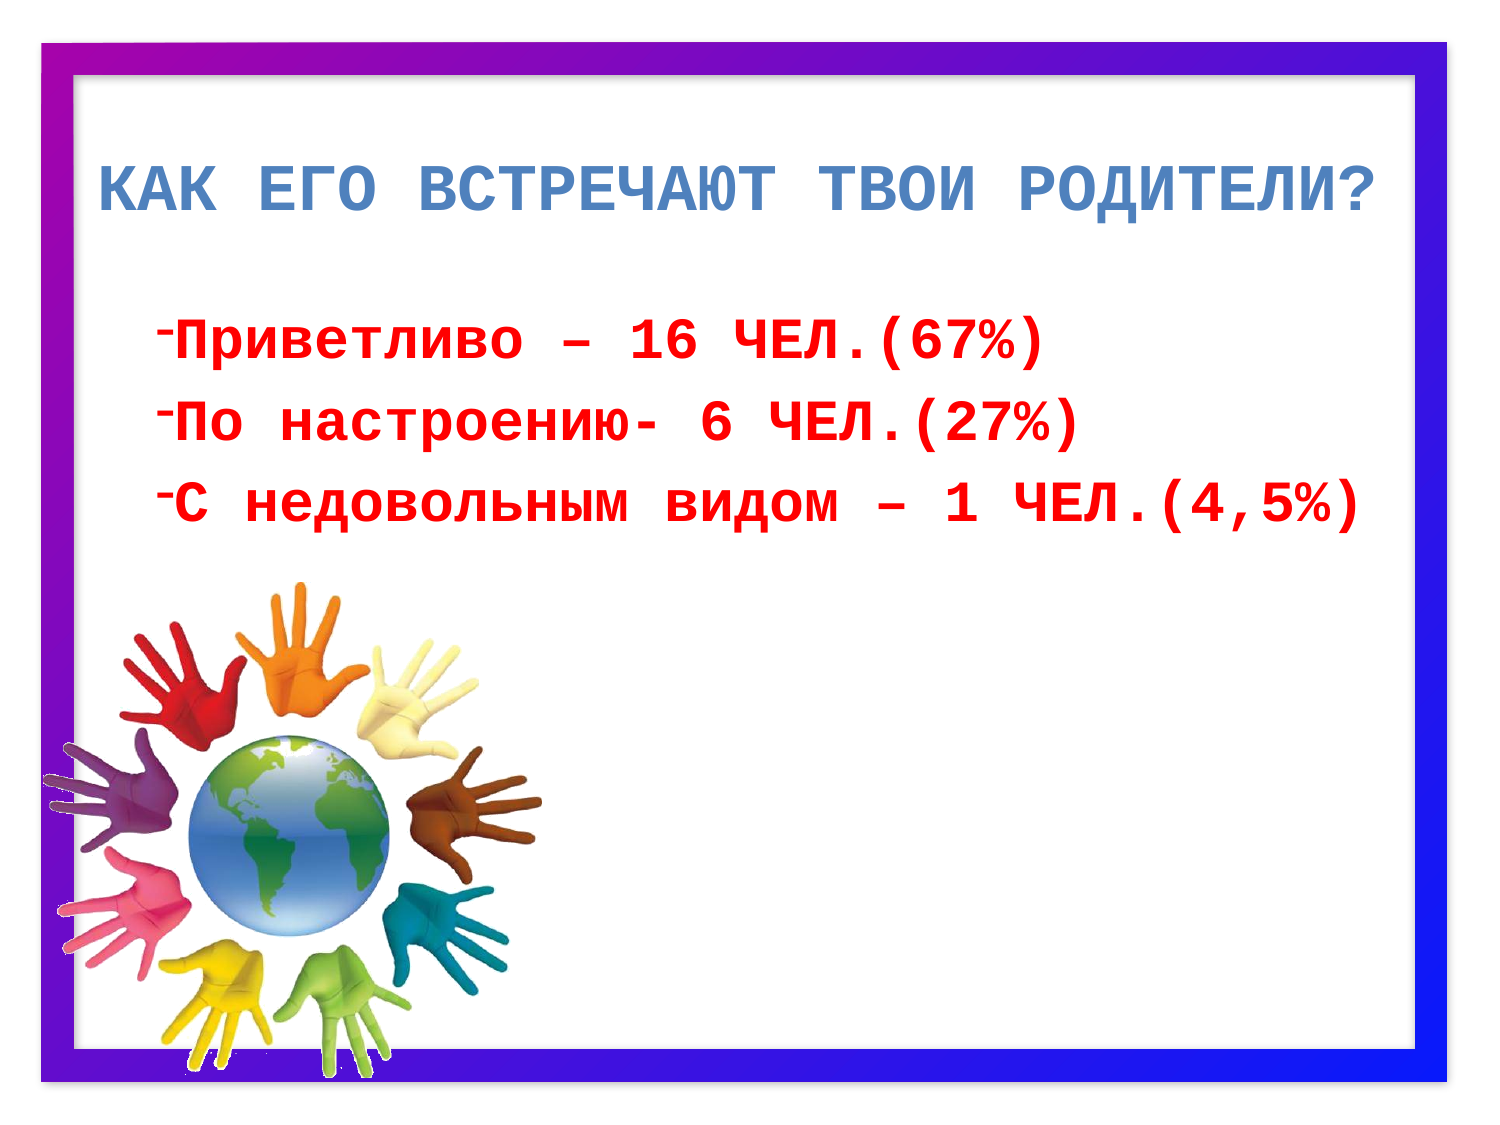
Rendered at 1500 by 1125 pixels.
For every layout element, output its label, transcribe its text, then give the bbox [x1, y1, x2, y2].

picture [43, 582, 542, 1078]
subtitle Приветливо – 16 ЧЕЛ.(67%) По настроению- 6 ЧЕЛ.(27%) С недовольным видом – 1 ЧЕЛ.(4,5%) [140, 292, 1430, 742]
title Как его встречают твои родители? [70, 0, 1406, 451]
